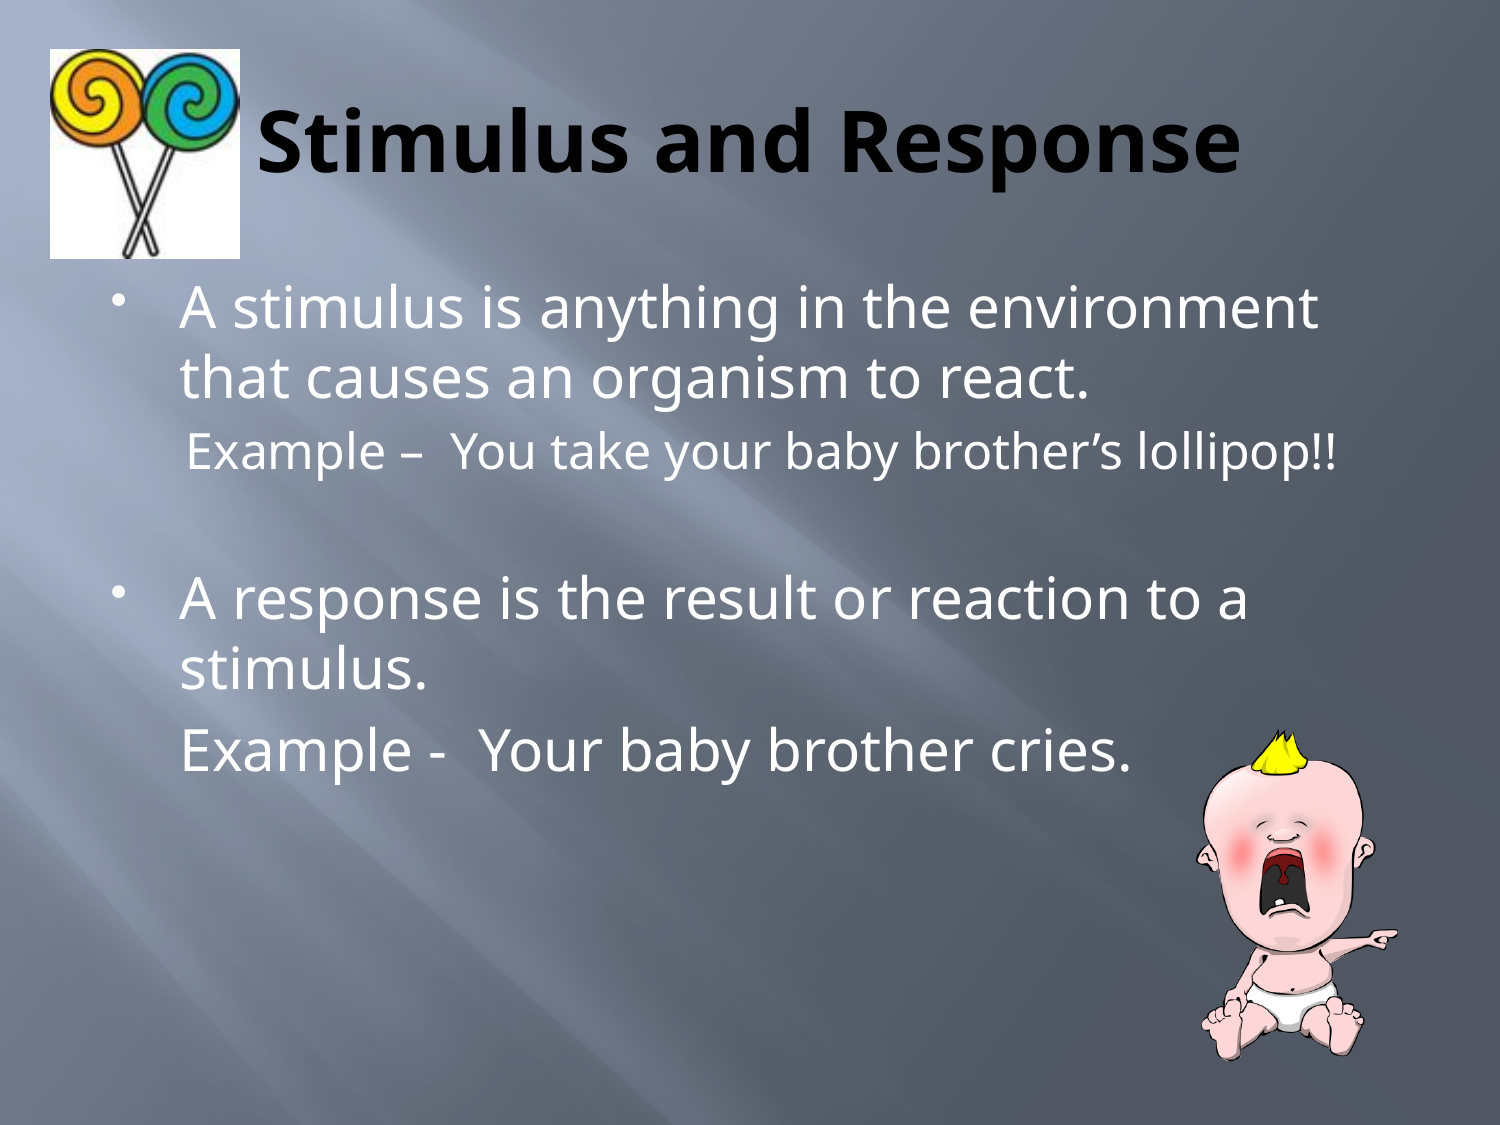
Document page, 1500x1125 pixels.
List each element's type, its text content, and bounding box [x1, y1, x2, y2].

picture [49, 49, 240, 259]
title Stimulus and Response [75, 45, 1425, 233]
picture [1149, 724, 1421, 1076]
list A stimulus is anything in the environment that causes an organism to react. Example – You take your baby brother’s lollipop!! A response is the result or reaction to a stimulus. Example - Your baby brother cries. [75, 262, 1425, 1035]
